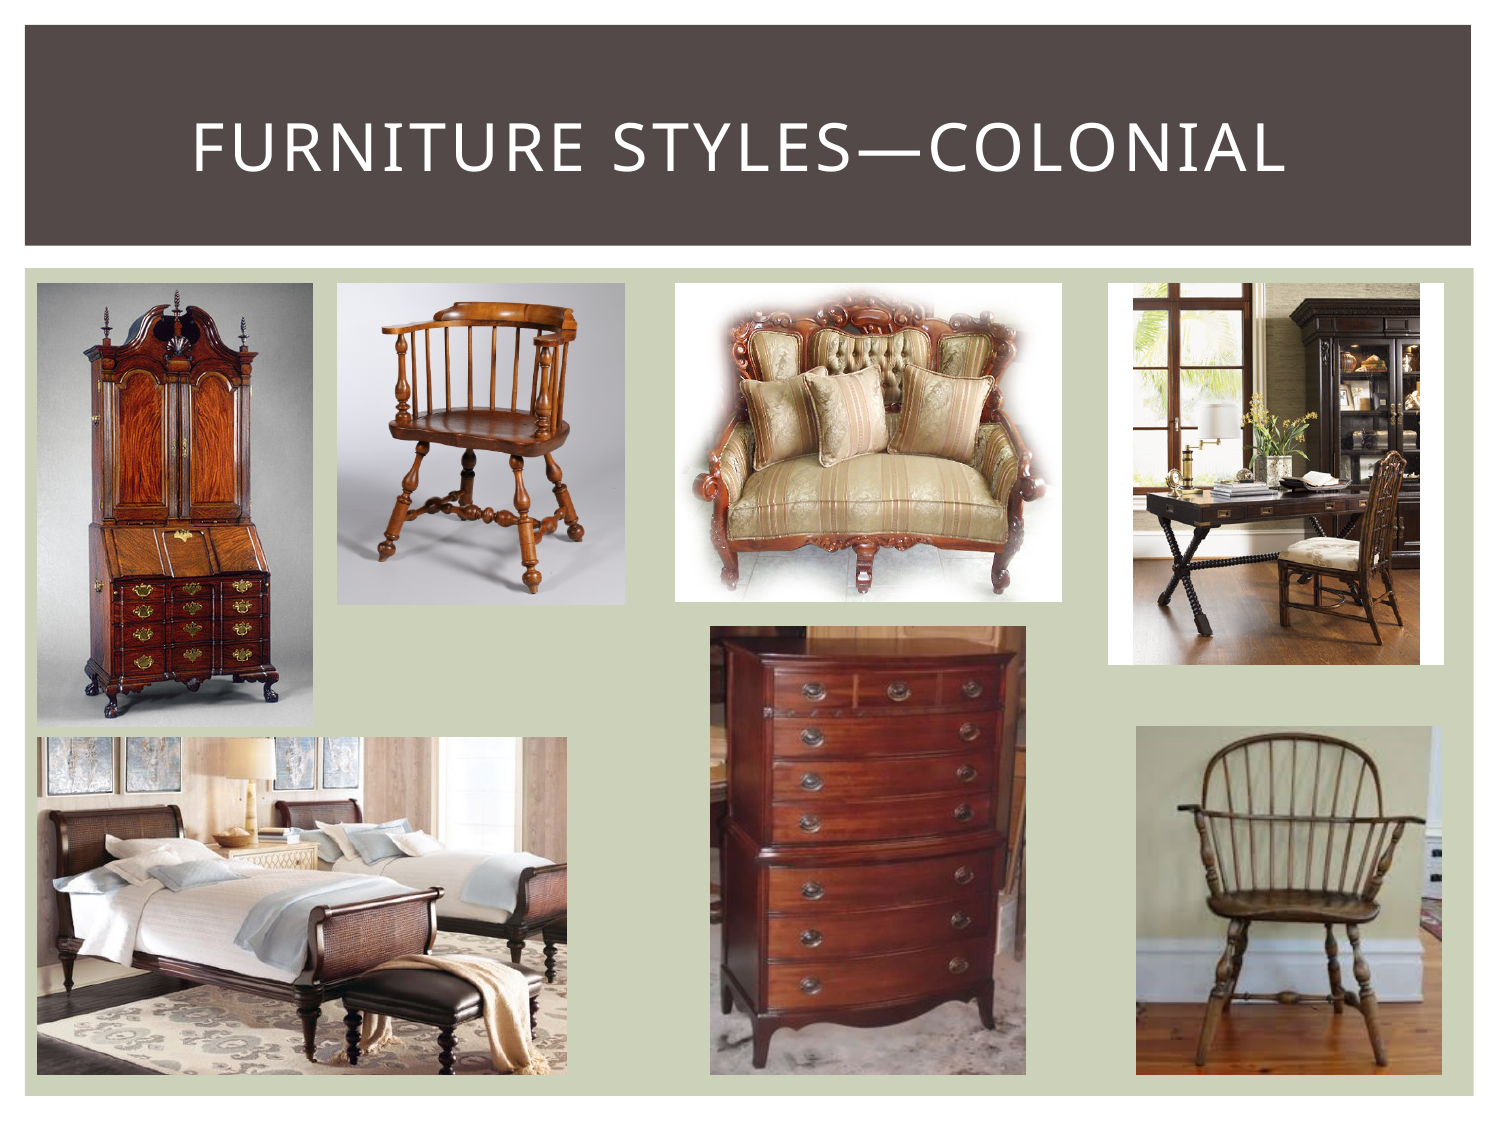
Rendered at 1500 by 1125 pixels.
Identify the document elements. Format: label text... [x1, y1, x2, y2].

picture [337, 282, 626, 605]
title Furniture Styles—Colonial [62, 58, 1438, 232]
picture [1136, 726, 1442, 1076]
picture [1107, 282, 1444, 665]
picture [674, 282, 1062, 602]
picture [37, 737, 567, 1076]
picture [37, 282, 313, 728]
picture [710, 626, 1026, 1076]
